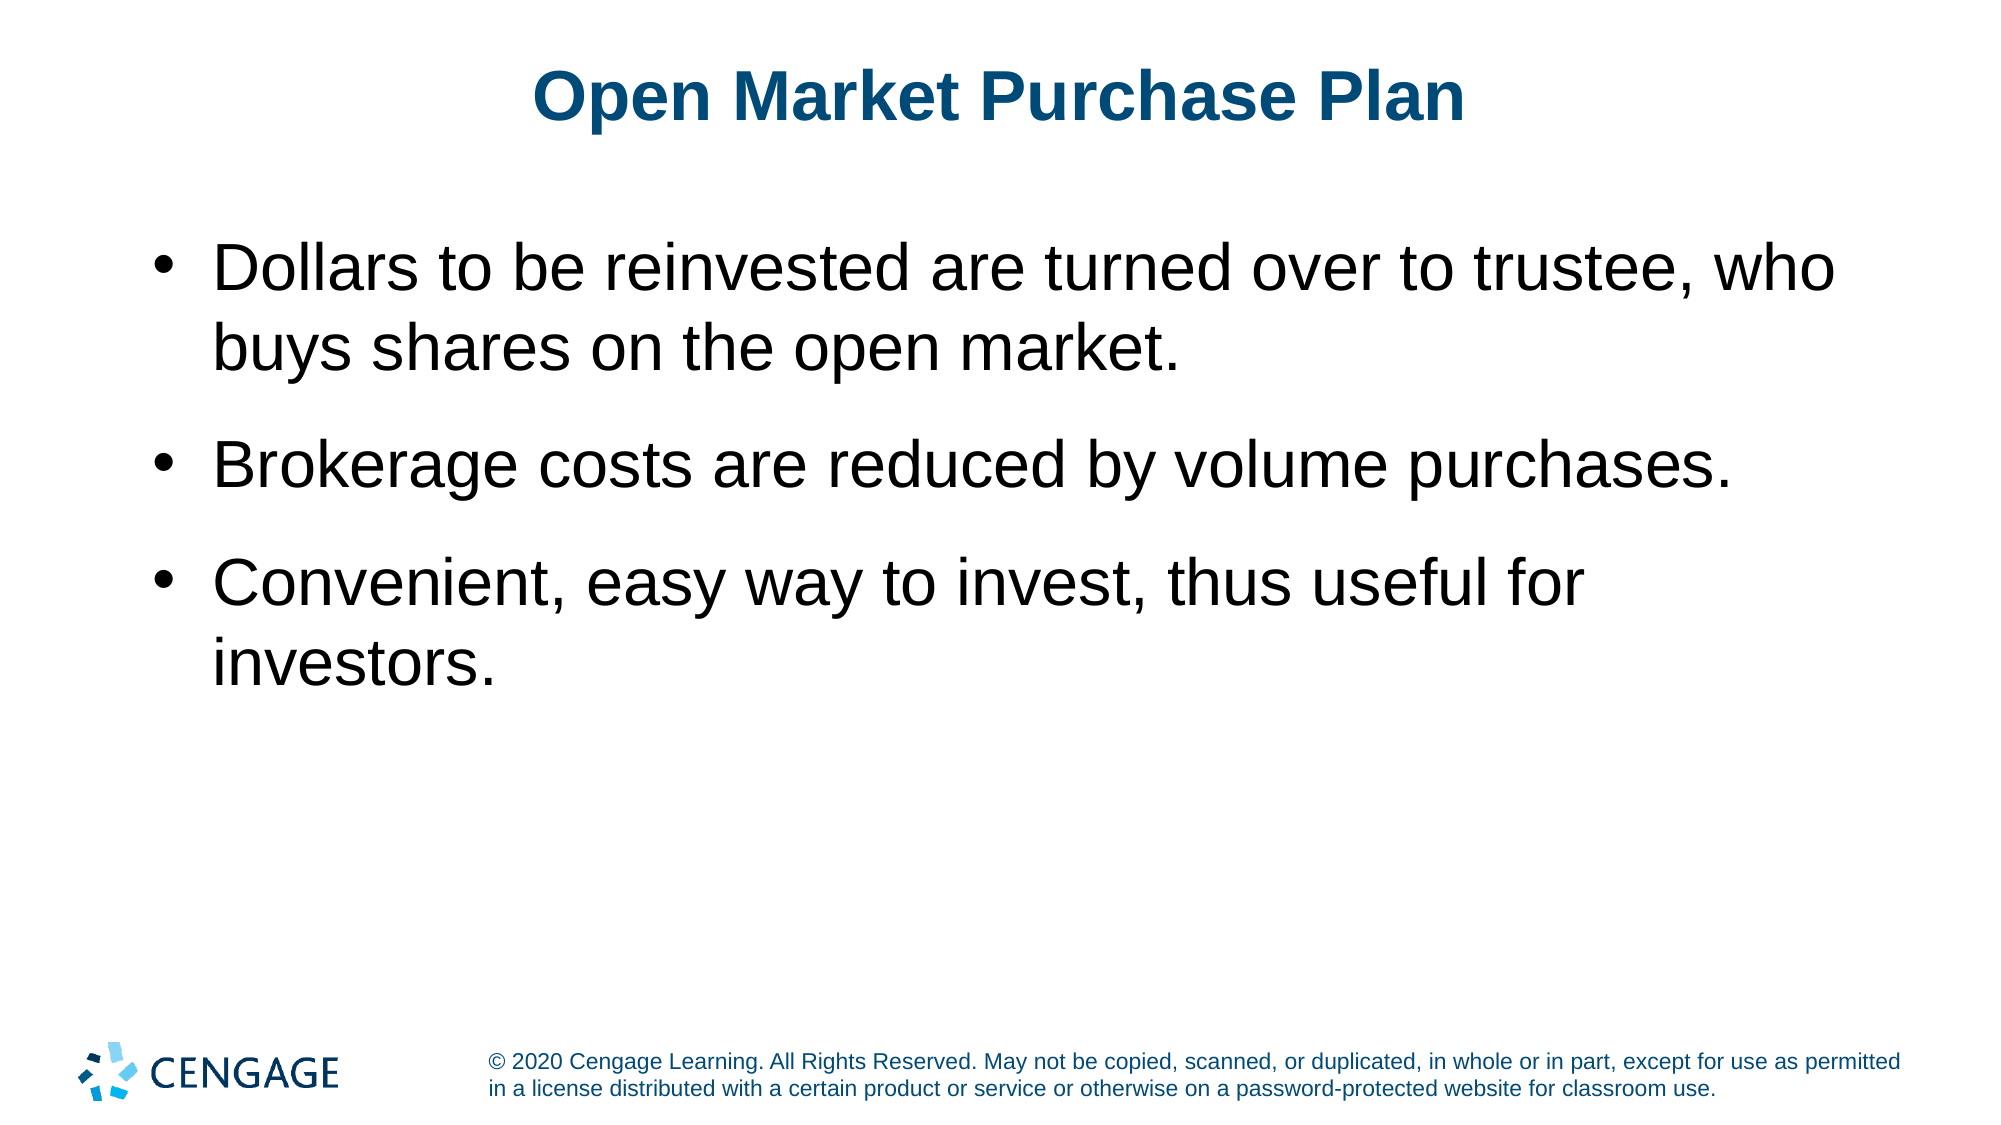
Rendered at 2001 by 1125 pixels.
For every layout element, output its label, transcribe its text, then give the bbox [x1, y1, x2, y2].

title Open Market Purchase Plan [137, 22, 1863, 173]
list Dollars to be reinvested are turned over to trustee, who buys shares on the open market. Brokerage costs are reduced by volume purchases. Convenient, easy way to invest, thus useful for investors. [137, 216, 1863, 997]
picture [78, 1042, 338, 1101]
